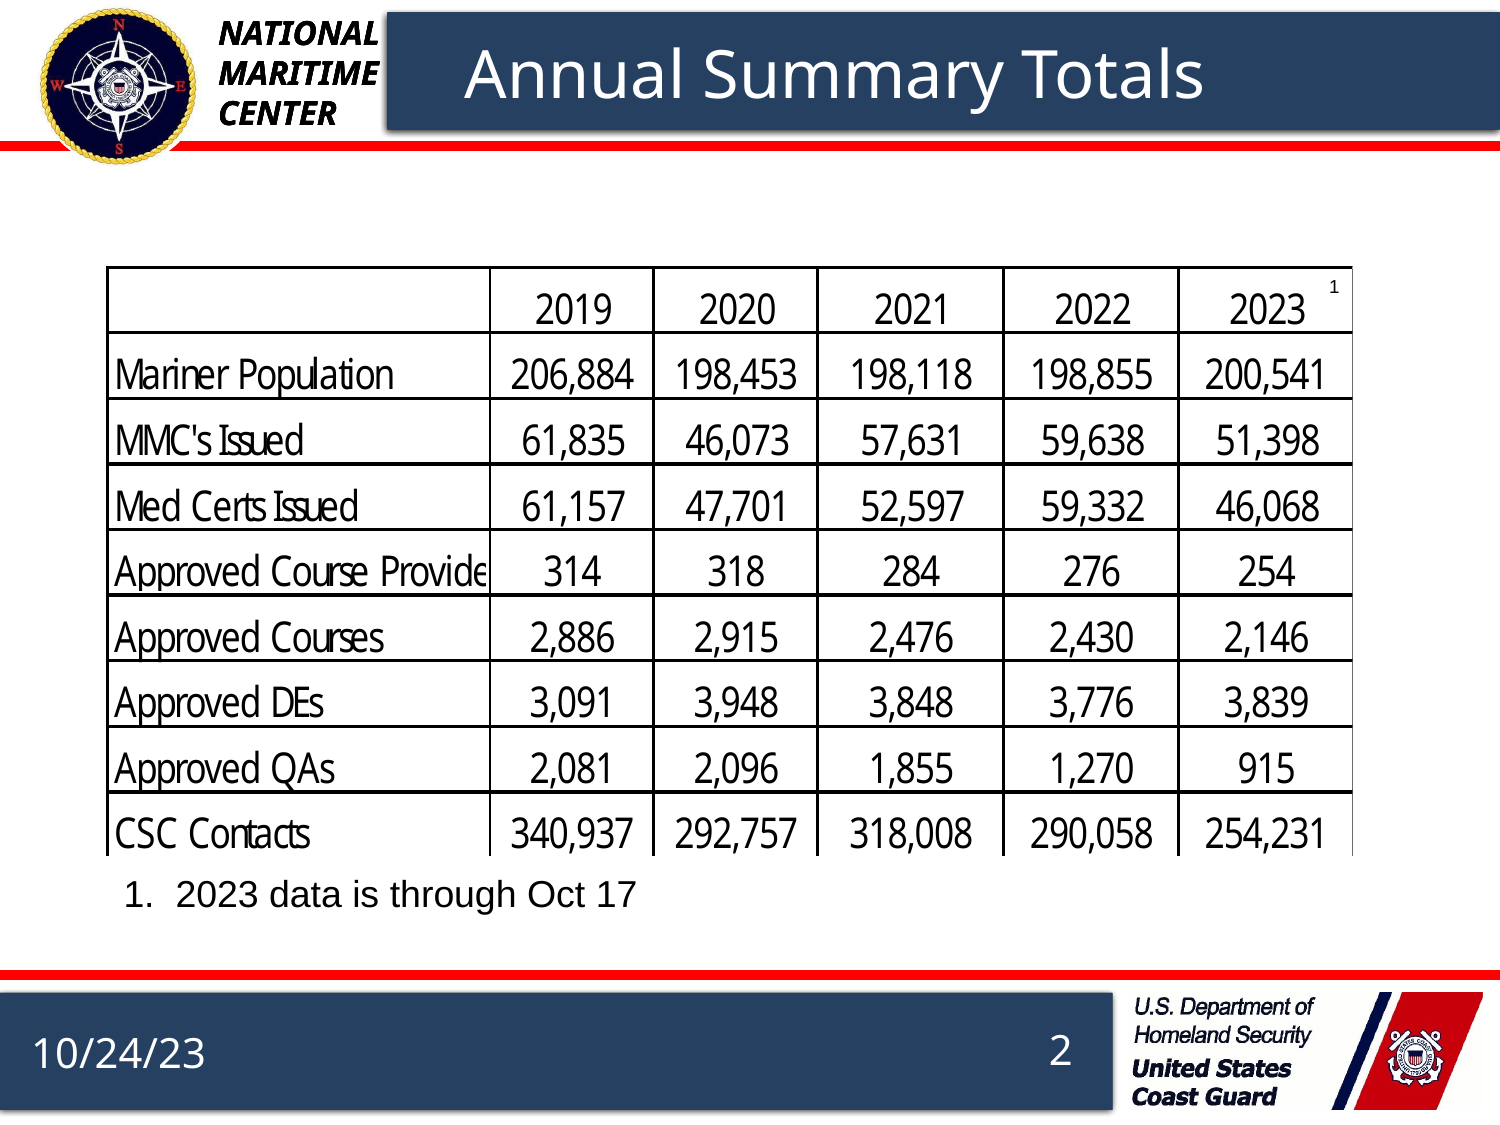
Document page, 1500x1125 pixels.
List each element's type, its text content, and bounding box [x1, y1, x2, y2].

text_box Annual Summary Totals [418, 24, 1253, 111]
text_box 1. 2023 data is through Oct 17 [108, 868, 653, 922]
picture [37, 5, 203, 167]
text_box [105, 265, 1356, 860]
